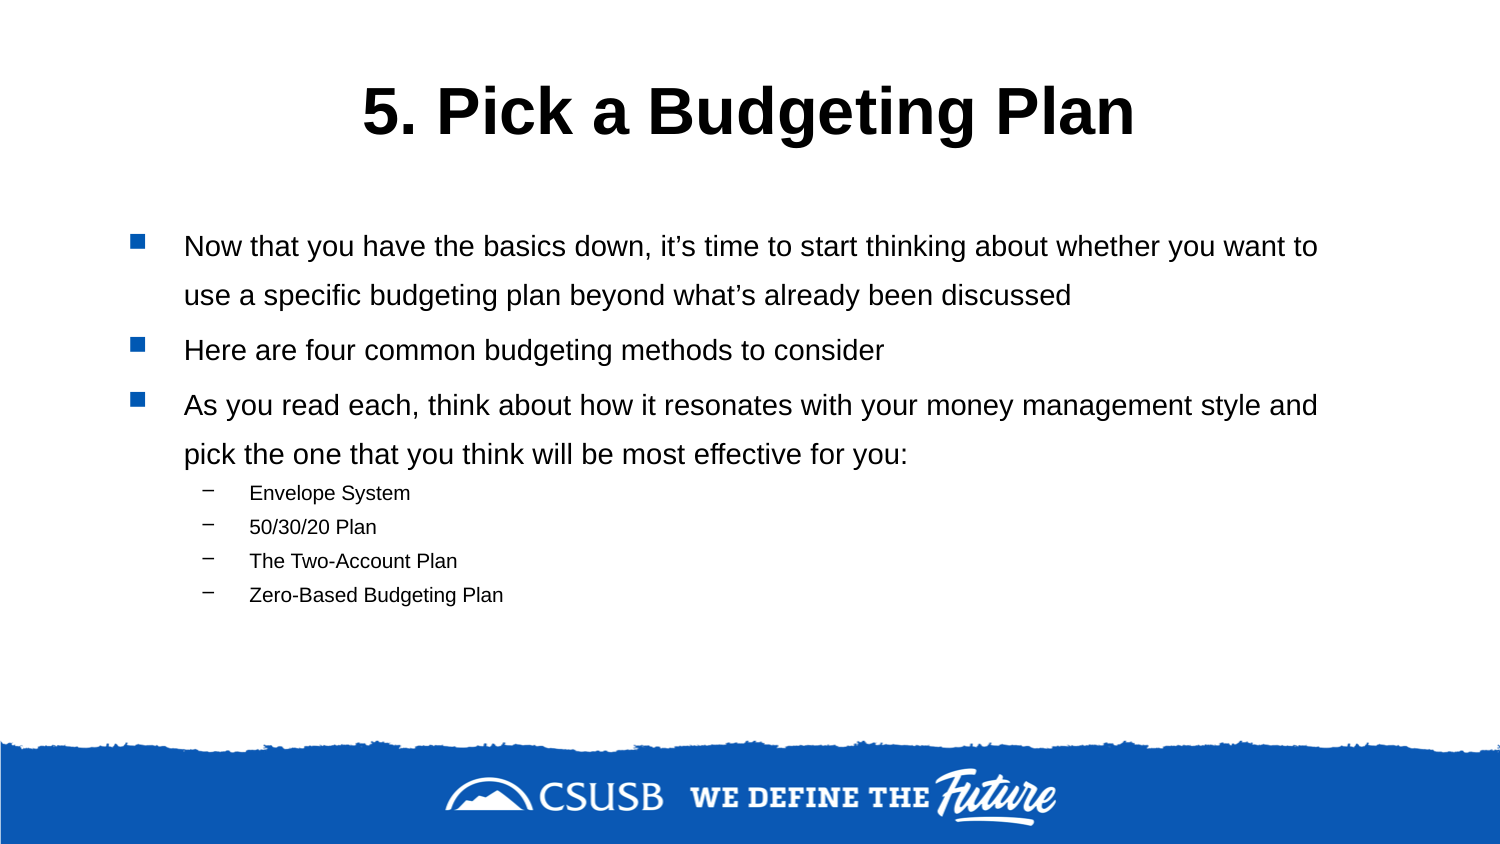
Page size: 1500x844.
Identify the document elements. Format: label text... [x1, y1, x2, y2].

picture [0, 722, 1500, 844]
title 5. Pick a Budgeting Plan [112, 37, 1388, 179]
list Now that you have the basics down, it’s time to start thinking about whether you want to use a specific budgeting plan beyond what’s already been discussed Here are four common budgeting methods to consider As you read each, think about how it resonates with your money management style and pick the one that you think will be most effective for you: Envelope System 50/30/20 Plan The Two-Account Plan Zero-Based Budgeting Plan [112, 206, 1388, 676]
